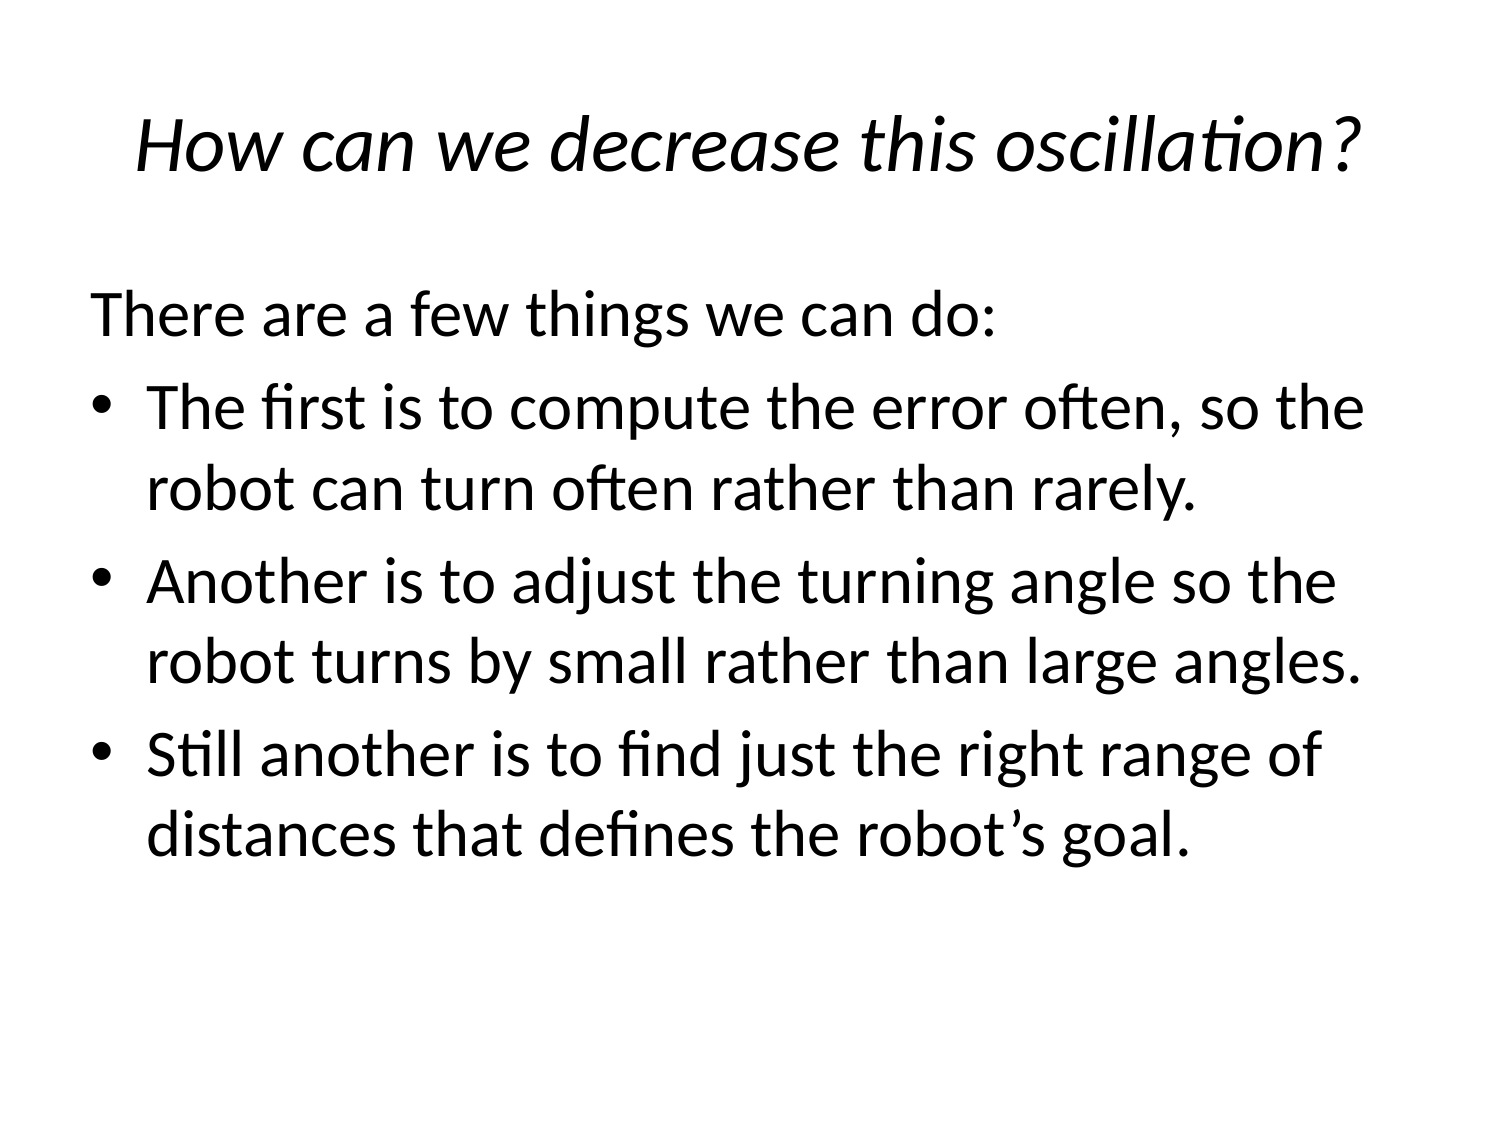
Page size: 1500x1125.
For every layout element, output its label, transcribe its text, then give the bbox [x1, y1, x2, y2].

title How can we decrease this oscillation? [75, 45, 1425, 233]
list There are a few things we can do: The first is to compute the error often, so the robot can turn often rather than rarely. Another is to adjust the turning angle so the robot turns by small rather than large angles. Still another is to find just the right range of distances that defines the robot’s goal. [75, 262, 1425, 1005]
